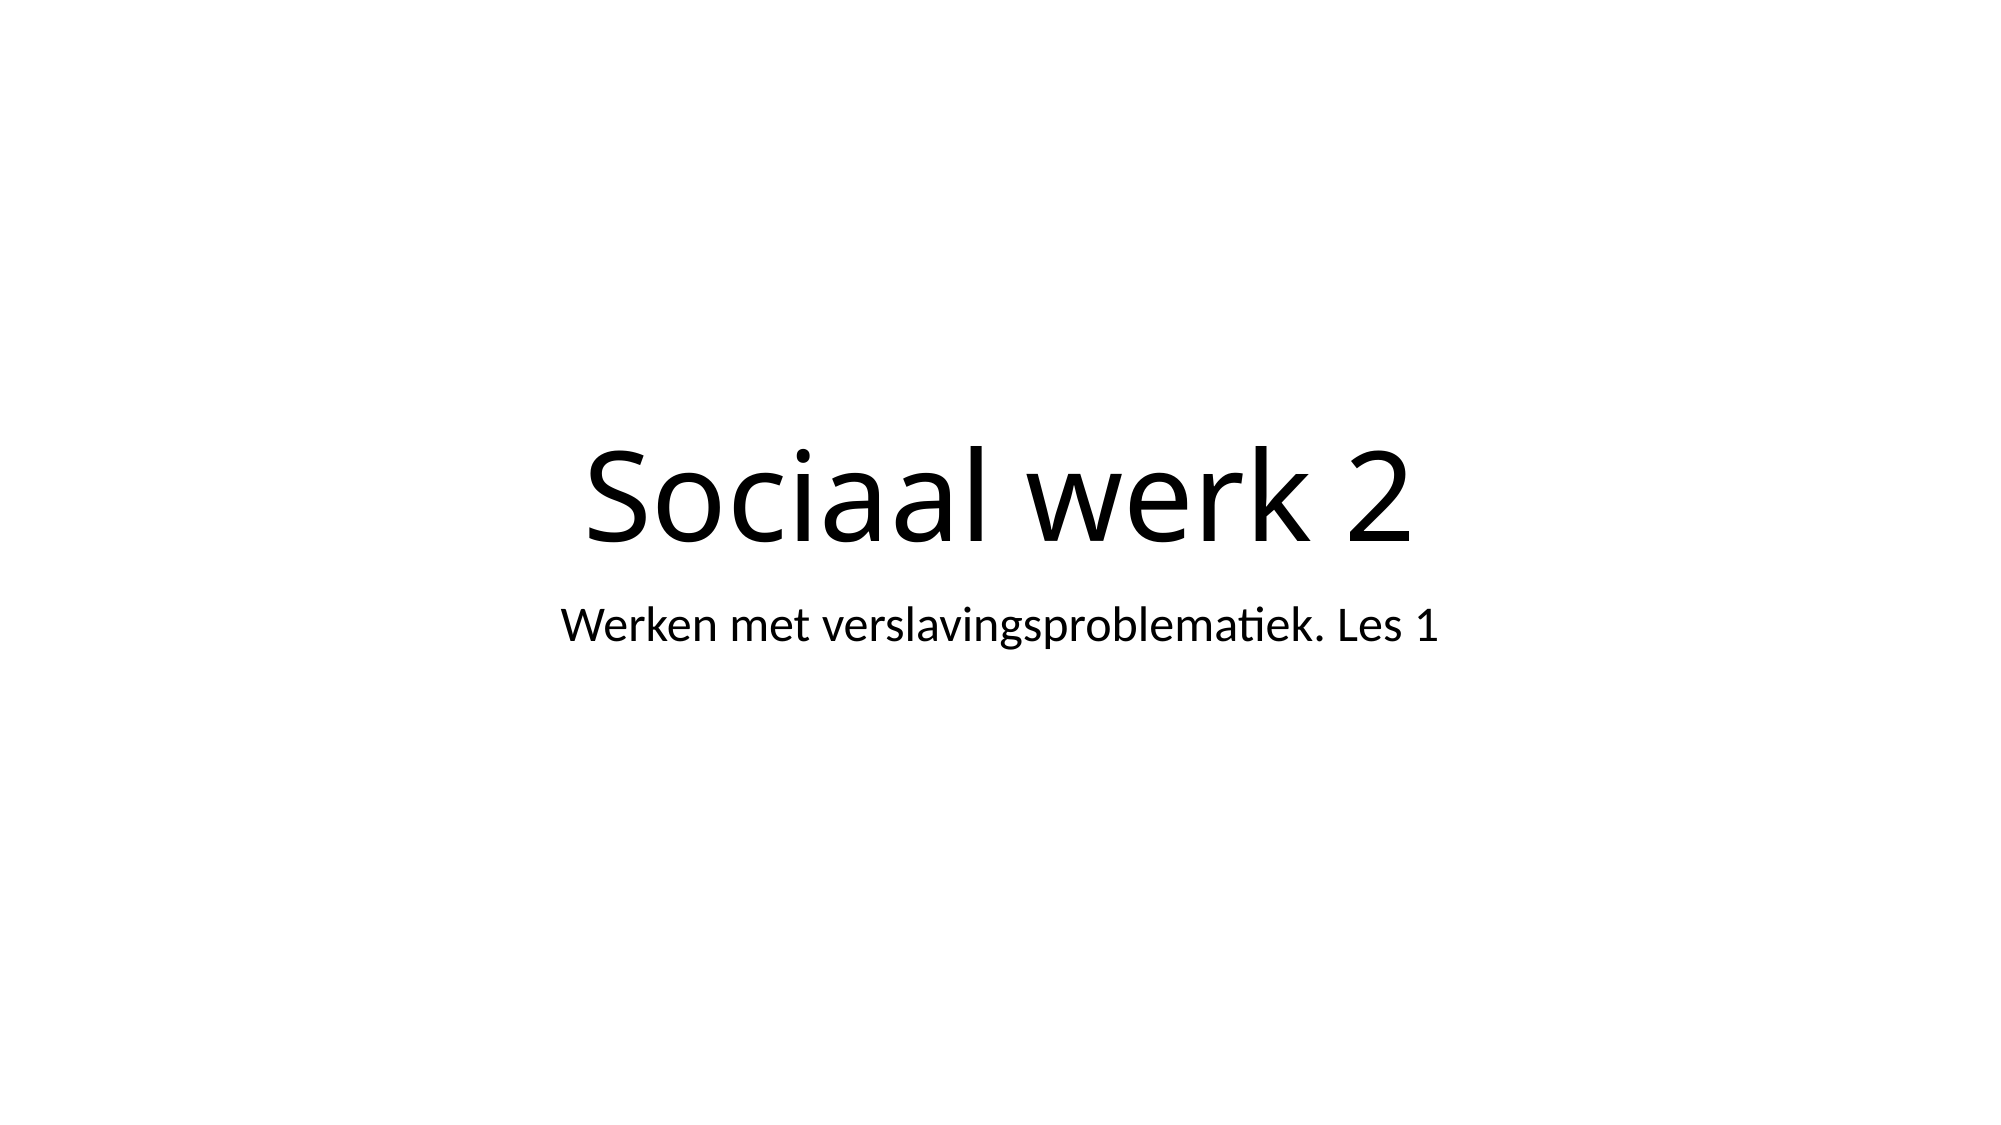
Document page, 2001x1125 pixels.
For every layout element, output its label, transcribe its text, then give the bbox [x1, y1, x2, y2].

subtitle Werken met verslavingsproblematiek. Les 1 [249, 590, 1750, 863]
title Sociaal werk 2 [249, 184, 1750, 576]
